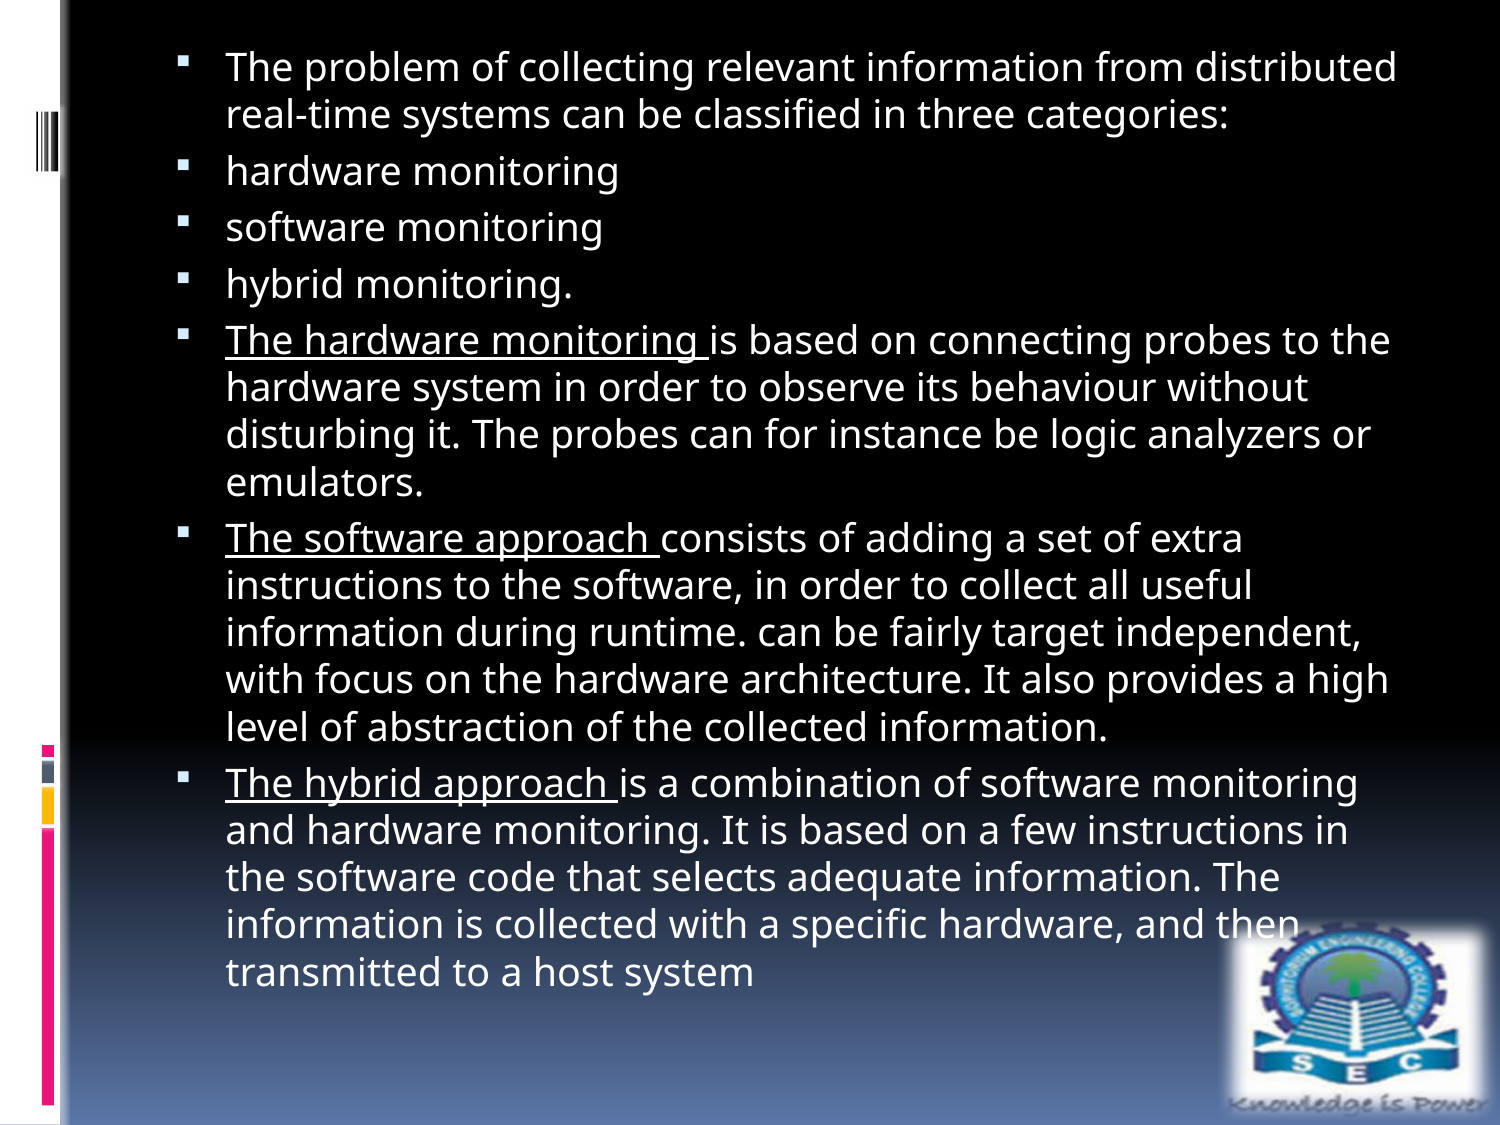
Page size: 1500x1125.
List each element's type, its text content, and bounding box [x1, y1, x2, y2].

picture [1214, 913, 1500, 1125]
list The problem of collecting relevant information from distributed real-time systems can be classified in three categories: hardware monitoring software monitoring hybrid monitoring. The hardware monitoring is based on connecting probes to the hardware system in order to observe its behaviour without disturbing it. The probes can for instance be logic analyzers or emulators. The software approach consists of adding a set of extra instructions to the software, in order to collect all useful information during runtime. can be fairly target independent, with focus on the hardware architecture. It also provides a high level of abstraction of the collected information. The hybrid approach is a combination of software monitoring and hardware monitoring. It is based on a few instructions in the software code that selects adequate information. The information is collected with a specific hardware, and then transmitted to a host system [150, 35, 1425, 1043]
